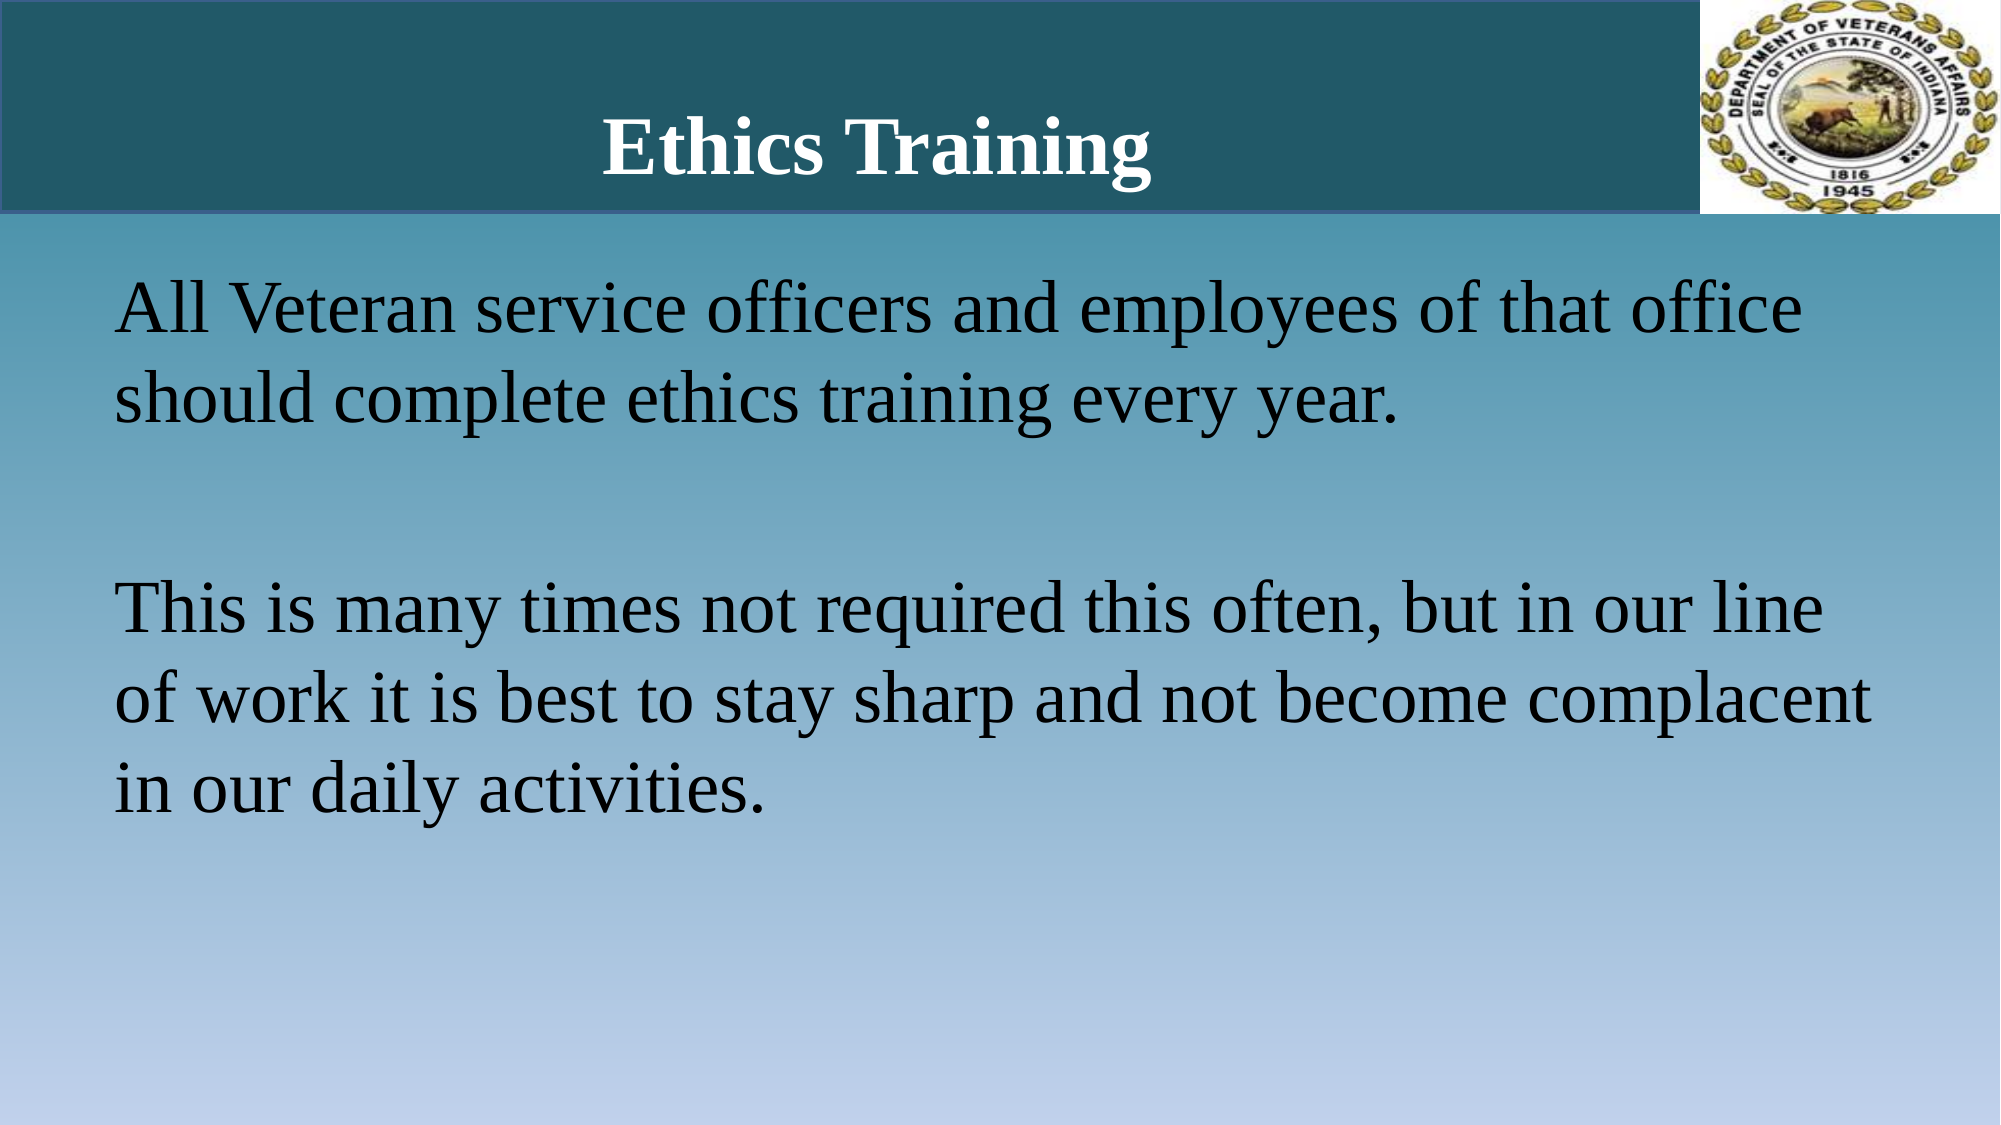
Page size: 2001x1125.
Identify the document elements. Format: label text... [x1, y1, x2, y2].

list All Veteran service officers and employees of that office should complete ethics training every year. This is many times not required this often, but in our line of work it is best to stay sharp and not become complacent in our daily activities. [99, 249, 1901, 1006]
title Ethics Training [0, 0, 1701, 213]
picture [1700, 0, 2000, 214]
